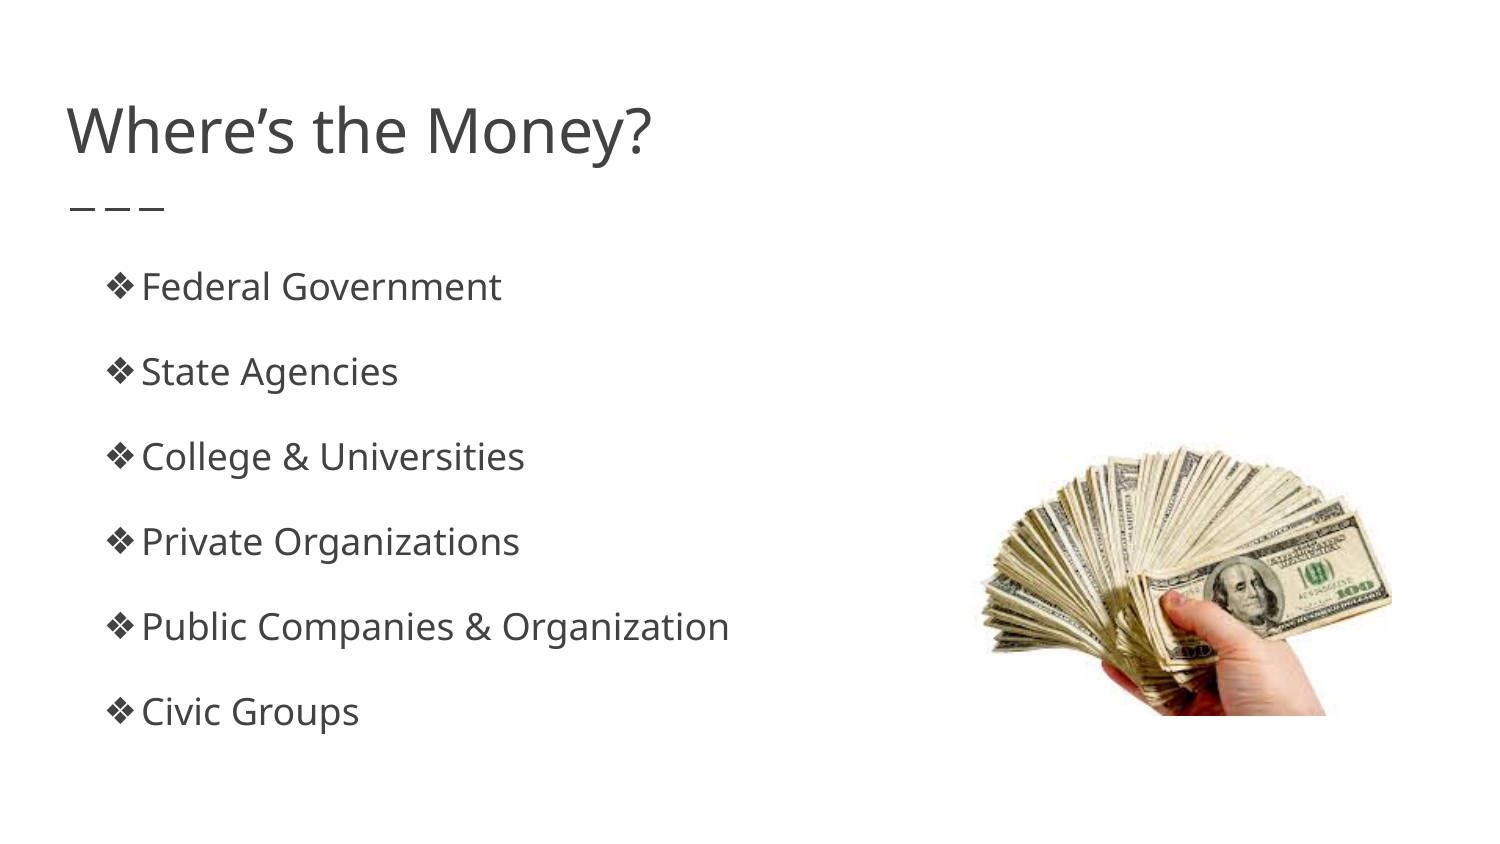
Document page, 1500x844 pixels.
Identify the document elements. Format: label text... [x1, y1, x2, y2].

title Where’s the Money? [51, 61, 1449, 182]
list Federal Government State Agencies College & Universities Private Organizations Public Companies & Organization Civic Groups [51, 240, 1449, 750]
picture [961, 429, 1392, 717]
